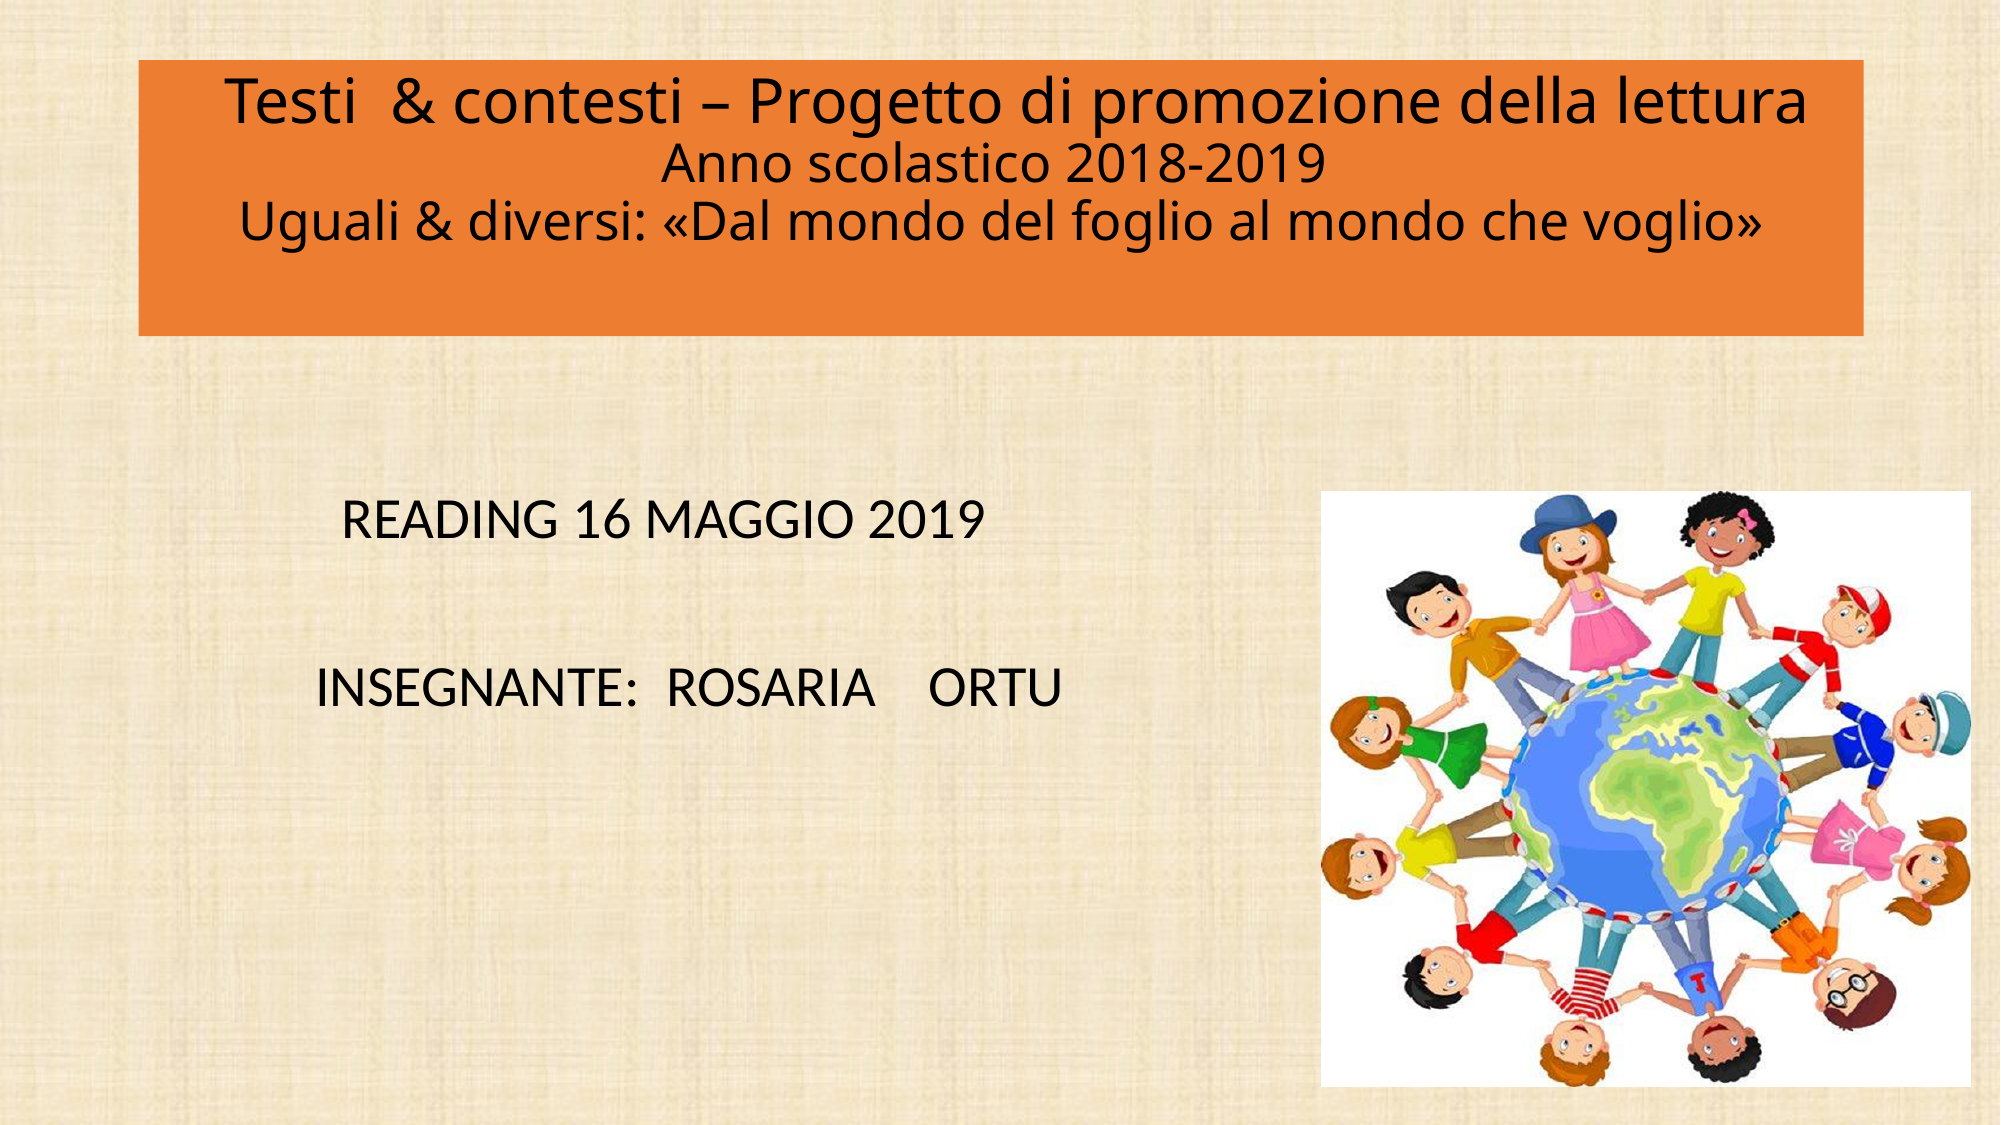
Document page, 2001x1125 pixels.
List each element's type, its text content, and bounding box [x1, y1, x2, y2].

picture [1321, 491, 1971, 1087]
list READING 16 MAGGIO 2019 INSEGNANTE: ROSARIA ORTU [87, 312, 1132, 849]
title Testi & contesti – Progetto di promozione della lettura Anno scolastico 2018-2019 Uguali & diversi: «Dal mondo del foglio al mondo che voglio» [138, 60, 1864, 337]
